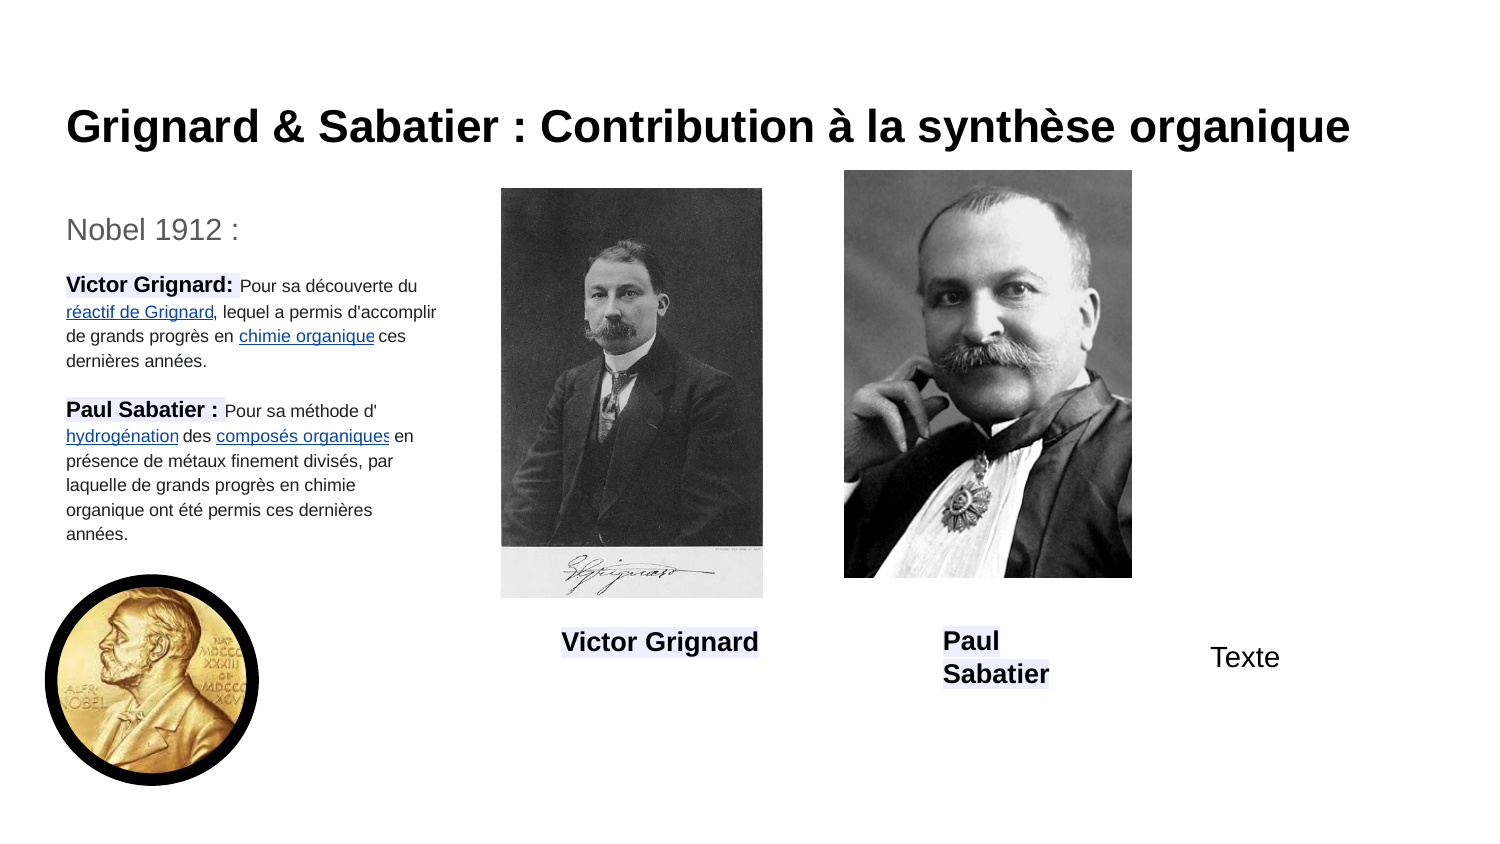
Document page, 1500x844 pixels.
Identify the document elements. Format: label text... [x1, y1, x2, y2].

text_box Texte [1195, 623, 1500, 689]
title Grignard & Sabatier : Contribution à la synthèse organique [51, 72, 1449, 167]
picture [843, 170, 1132, 578]
list Nobel 1912 : Victor Grignard: Pour sa découverte du réactif de Grignard, lequel a permis d'accomplir de grands progrès en chimie organique ces dernières années. Paul Sabatier : Pour sa méthode d'hydrogénation des composés organiques en présence de métaux finement divisés, par laquelle de grands progrès en chimie organique ont été permis ces dernières années. [51, 189, 454, 560]
text_box Paul Sabatier [927, 608, 1105, 704]
picture [501, 188, 764, 598]
picture [50, 580, 253, 780]
text_box Victor Grignard [546, 609, 783, 673]
